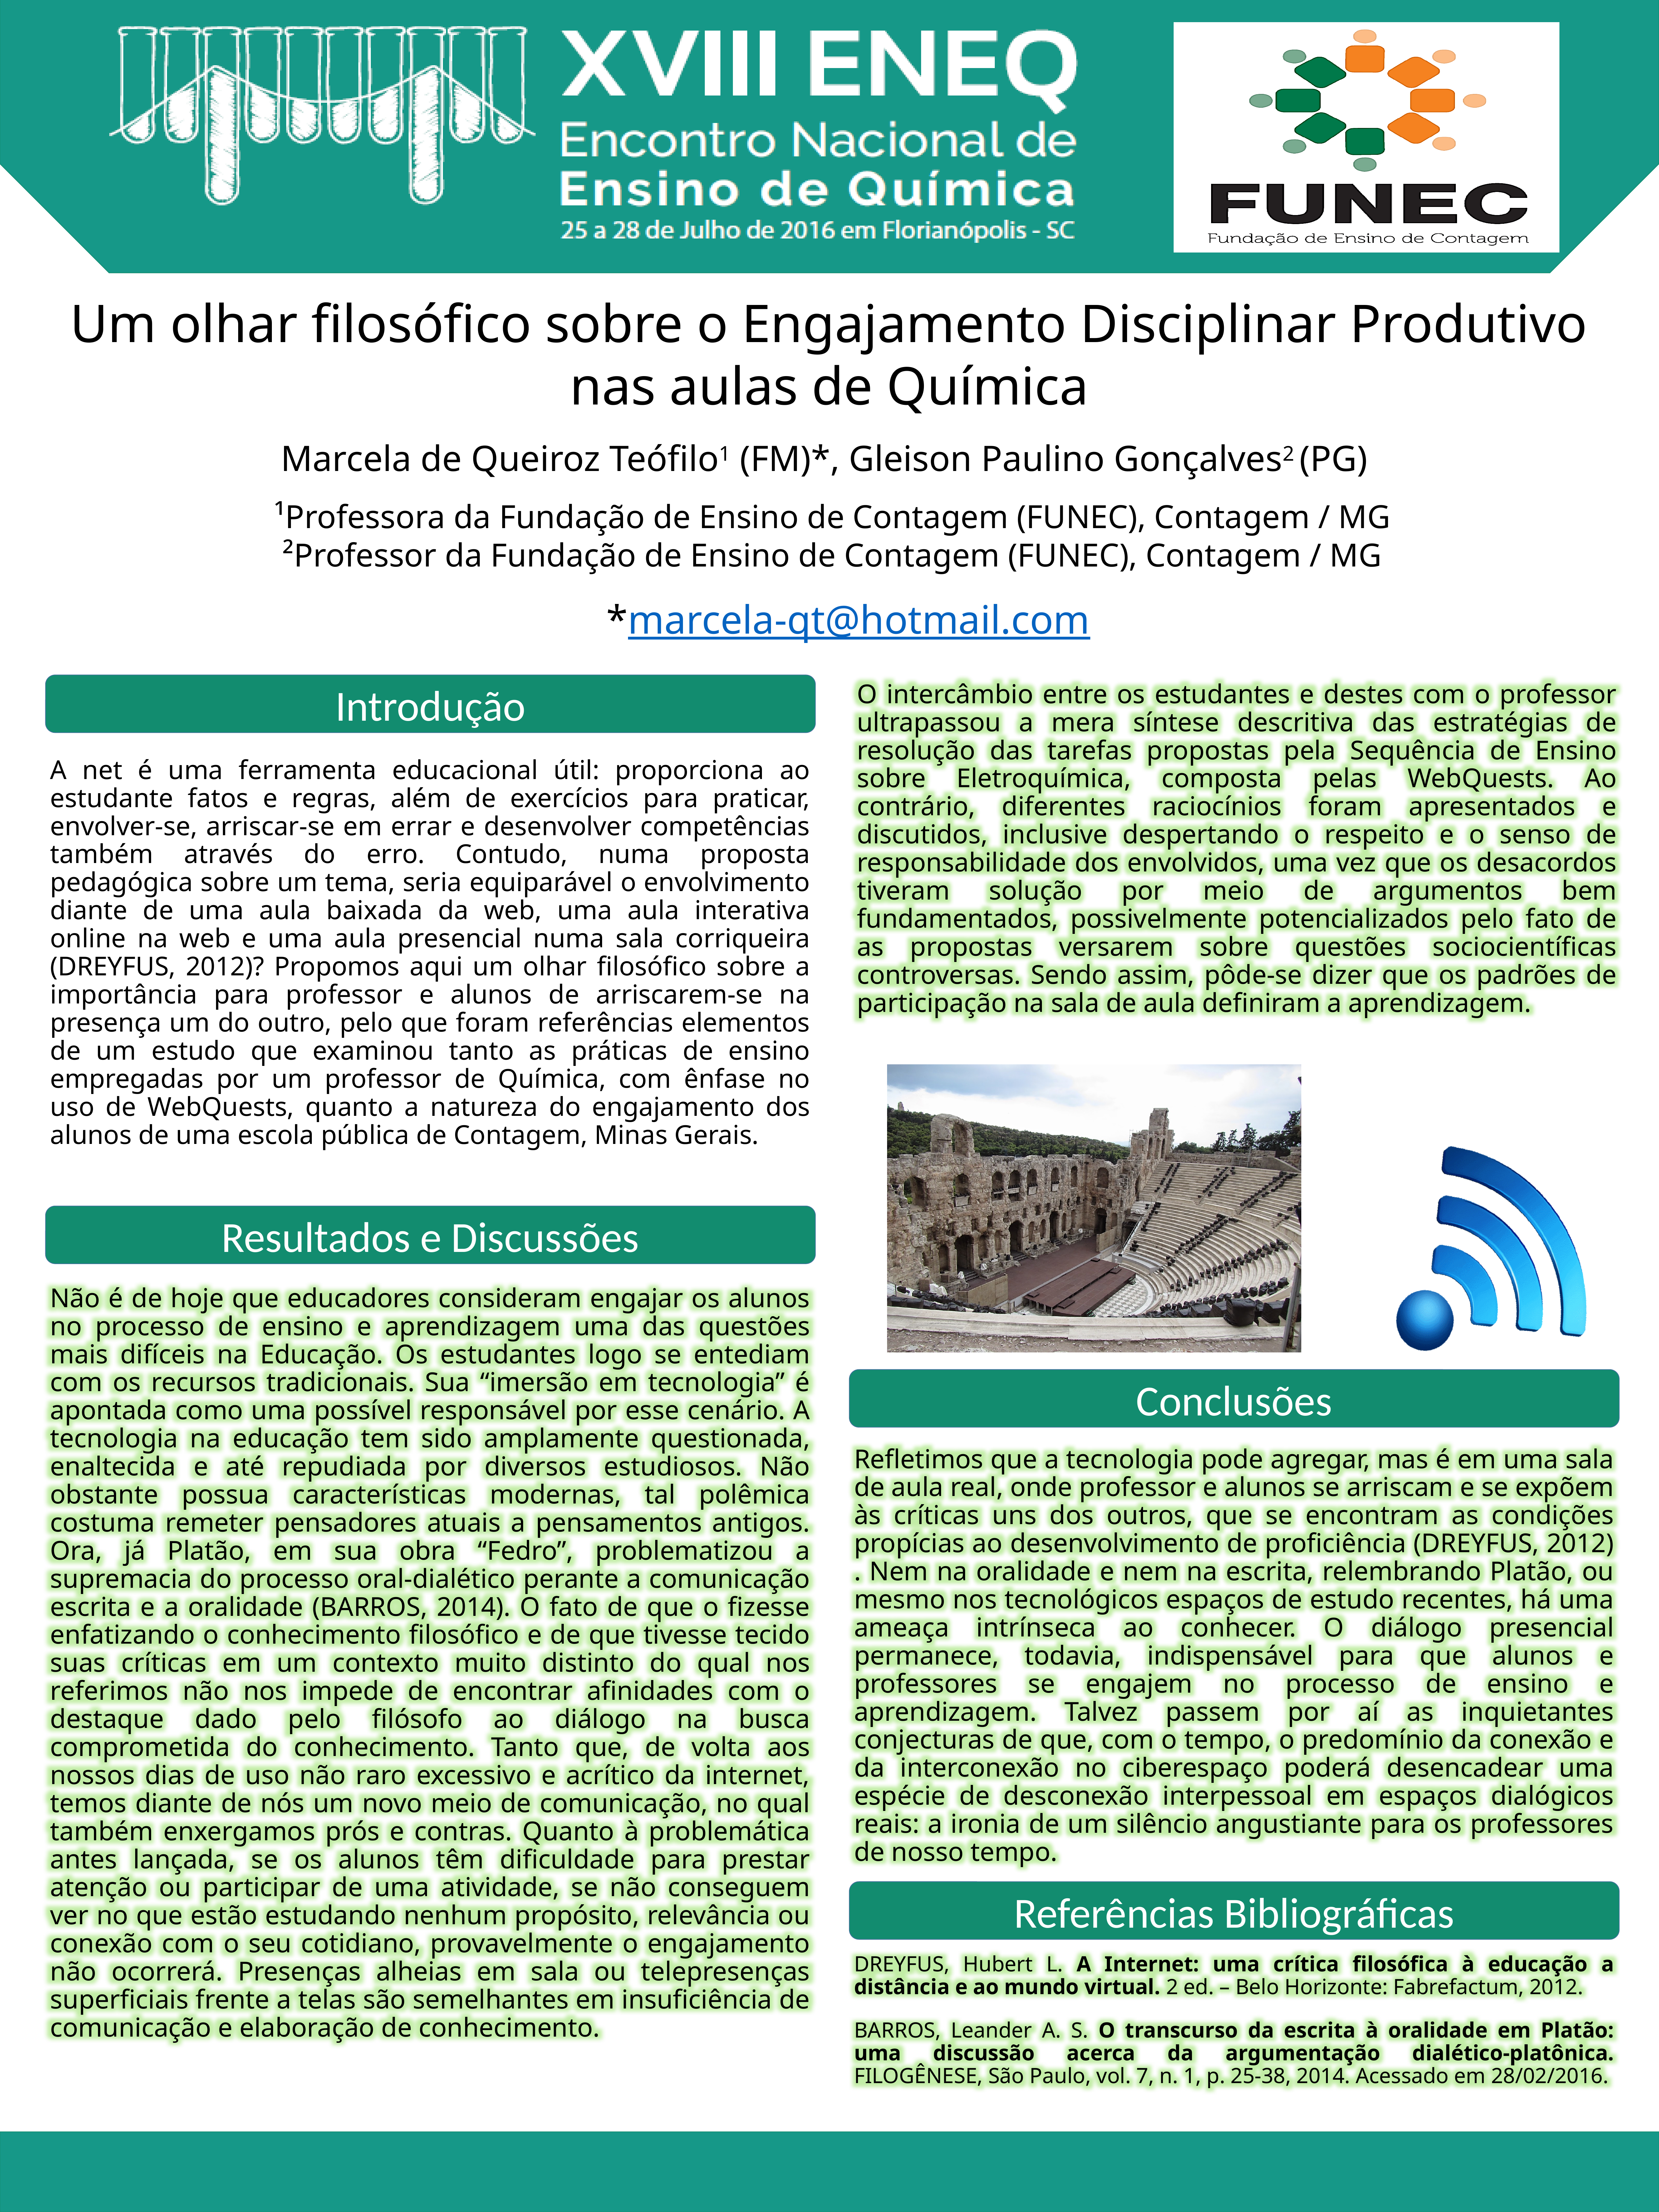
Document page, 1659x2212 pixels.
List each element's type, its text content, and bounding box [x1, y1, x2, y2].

picture [1320, 1096, 1647, 1401]
text_box O intercâmbio entre os estudantes e destes com o professor ultrapassou a mera síntese descritiva das estratégias de resolução das tarefas propostas pela Sequência de Ensino sobre Eletroquímica, composta pelas WebQuests. Ao contrário, diferentes raciocínios foram apresentados e discutidos, inclusive despertando o respeito e o senso de responsabilidade dos envolvidos, uma vez que os desacordos tiveram solução por meio de argumentos bem fundamentados, possivelmente potencializados pelo fato de as propostas versarem sobre questões sociocientíficas controversas. Sendo assim, pôde-se dizer que os padrões de participação na sala de aula definiram a aprendizagem. [852, 678, 1622, 1090]
text_box Resultados e Discussões [45, 1205, 816, 1264]
text_box Conclusões [849, 1369, 1620, 1428]
text_box Introdução [45, 674, 816, 733]
text_box DREYFUS, Hubert L. A Internet: uma crítica filosófica à educação a distância e ao mundo virtual. 2 ed. – Belo Horizonte: Fabrefactum, 2012. BARROS, Leander A. S. O transcurso da escrita à oralidade em Platão: uma discussão acerca da argumentação dialético-platônica. FILOGÊNESE, São Paulo, vol. 7, n. 1, p. 25-38, 2014. Acessado em 28/02/2016. [849, 1951, 1619, 2118]
text_box Marcela de Queiroz Teófilo1 (FM)*, Gleison Paulino Gonçalves2 (PG) [123, 434, 1526, 481]
picture [106, 12, 1091, 262]
text_box ¹Professora da Fundação de Ensino de Contagem (FUNEC), Contagem / MG ²Professor da Fundação de Ensino de Contagem (FUNEC), Contagem / MG [45, 494, 1619, 576]
text_box [0, 2131, 1659, 2212]
subtitle A net é uma ferramenta educacional útil: proporciona ao estudante fatos e regras, além de exercícios para praticar, envolver-se, arriscar-se em errar e desenvolver competências também através do erro. Contudo, numa proposta pedagógica sobre um tema, seria equiparável o envolvimento diante de uma aula baixada da web, uma aula interativa online na web e uma aula presencial numa sala corriqueira (DREYFUS, 2012)? Propomos aqui um olhar filosófico sobre a importância para professor e alunos de arriscarem-se na presença um do outro, pelo que foram referências elementos de um estudo que examinou tanto as práticas de ensino empregadas por um professor de Química, com ênfase no uso de WebQuests, quanto a natureza do engajamento dos alunos de uma escola pública de Contagem, Minas Gerais. [45, 754, 816, 1203]
picture [887, 1064, 1301, 1352]
text_box Referências Bibliográficas [849, 1881, 1620, 1940]
picture [1174, 22, 1559, 253]
text_box Um olhar filosófico sobre o Engajamento Disciplinar Produtivo nas aulas de Química [18, 288, 1641, 417]
text_box [0, 0, 1659, 273]
text_box Não é de hoje que educadores consideram engajar os alunos no processo de ensino e aprendizagem uma das questões mais difíceis na Educação. Os estudantes logo se entediam com os recursos tradicionais. Sua “imersão em tecnologia” é apontada como uma possível responsável por esse cenário. A tecnologia na educação tem sido amplamente questionada, enaltecida e até repudiada por diversos estudiosos. Não obstante possua características modernas, tal polêmica costuma remeter pensadores atuais a pensamentos antigos. Ora, já Platão, em sua obra “Fedro”, problematizou a supremacia do processo oral-dialético perante a comunicação escrita e a oralidade (BARROS, 2014). O fato de que o fizesse enfatizando o conhecimento filosófico e de que tivesse tecido suas críticas em um contexto muito distinto do qual nos referimos não nos impede de encontrar afinidades com o destaque dado pelo filósofo ao diálogo na busca comprometida do conhecimento. Tanto que, de volta aos nossos dias de uso não raro excessivo e acrítico da internet, temos diante de nós um novo meio de comunicação, no qual também enxergamos prós e contras. Quanto à problemática antes lançada, se os alunos têm dificuldade para prestar atenção ou participar de uma atividade, se não conseguem ver no que estão estudando nenhum propósito, relevância ou conexão com o seu cotidiano, provavelmente o engajamento não ocorrerá. Presenças alheias em sala ou telepresenças superficiais frente a telas são semelhantes em insuficiência de comunicação e elaboração de conhecimento. [45, 1282, 816, 2124]
text_box Refletimos que a tecnologia pode agregar, mas é em uma sala de aula real, onde professor e alunos se arriscam e se expõem às críticas uns dos outros, que se encontram as condições propícias ao desenvolvimento de proficiência (DREYFUS, 2012) . Nem na oralidade e nem na escrita, relembrando Platão, ou mesmo nos tecnológicos espaços de estudo recentes, há uma ameaça intrínseca ao conhecer. O diálogo presencial permanece, todavia, indispensável para que alunos e professores se engajem no processo de ensino e aprendizagem. Talvez passem por aí as inquietantes conjecturas de que, com o tempo, o predomínio da conexão e da interconexão no ciberespaço poderá desencadear uma espécie de desconexão interpessoal em espaços dialógicos reais: a ironia de um silêncio angustiante para os professores de nosso tempo. [849, 1443, 1619, 1878]
text_box *marcela-qt@hotmail.com [279, 592, 1438, 650]
